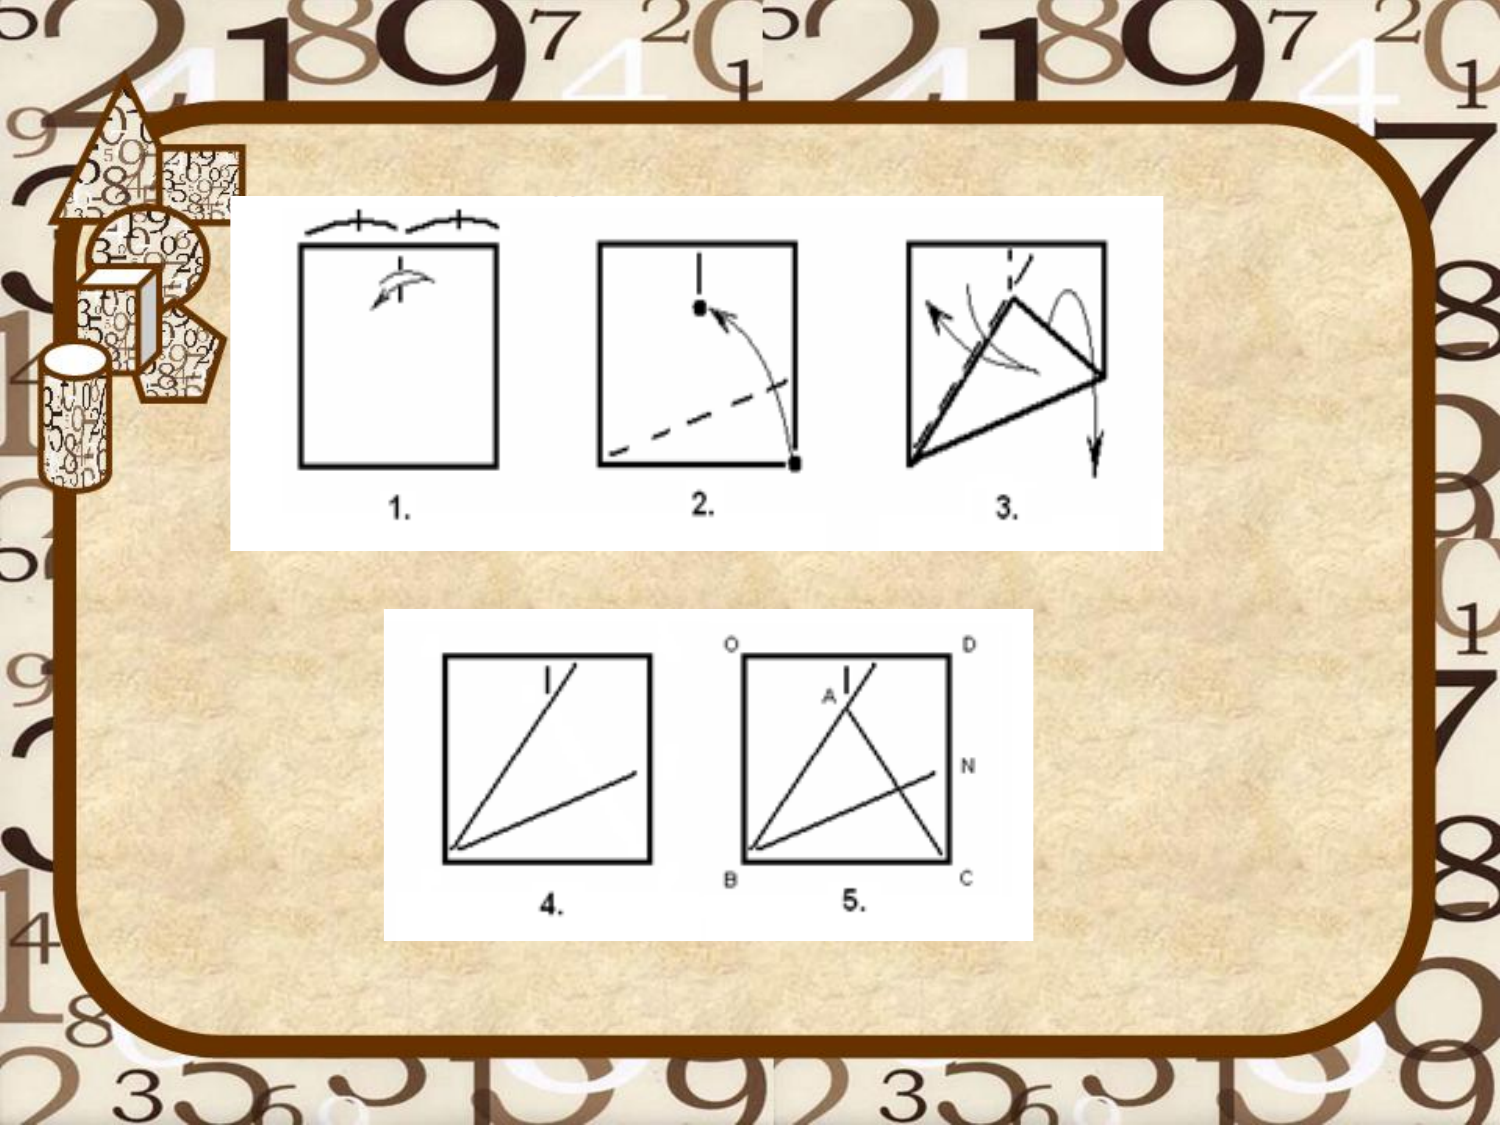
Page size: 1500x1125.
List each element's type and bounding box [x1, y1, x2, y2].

picture [0, 0, 1500, 1125]
list [229, 196, 1164, 551]
